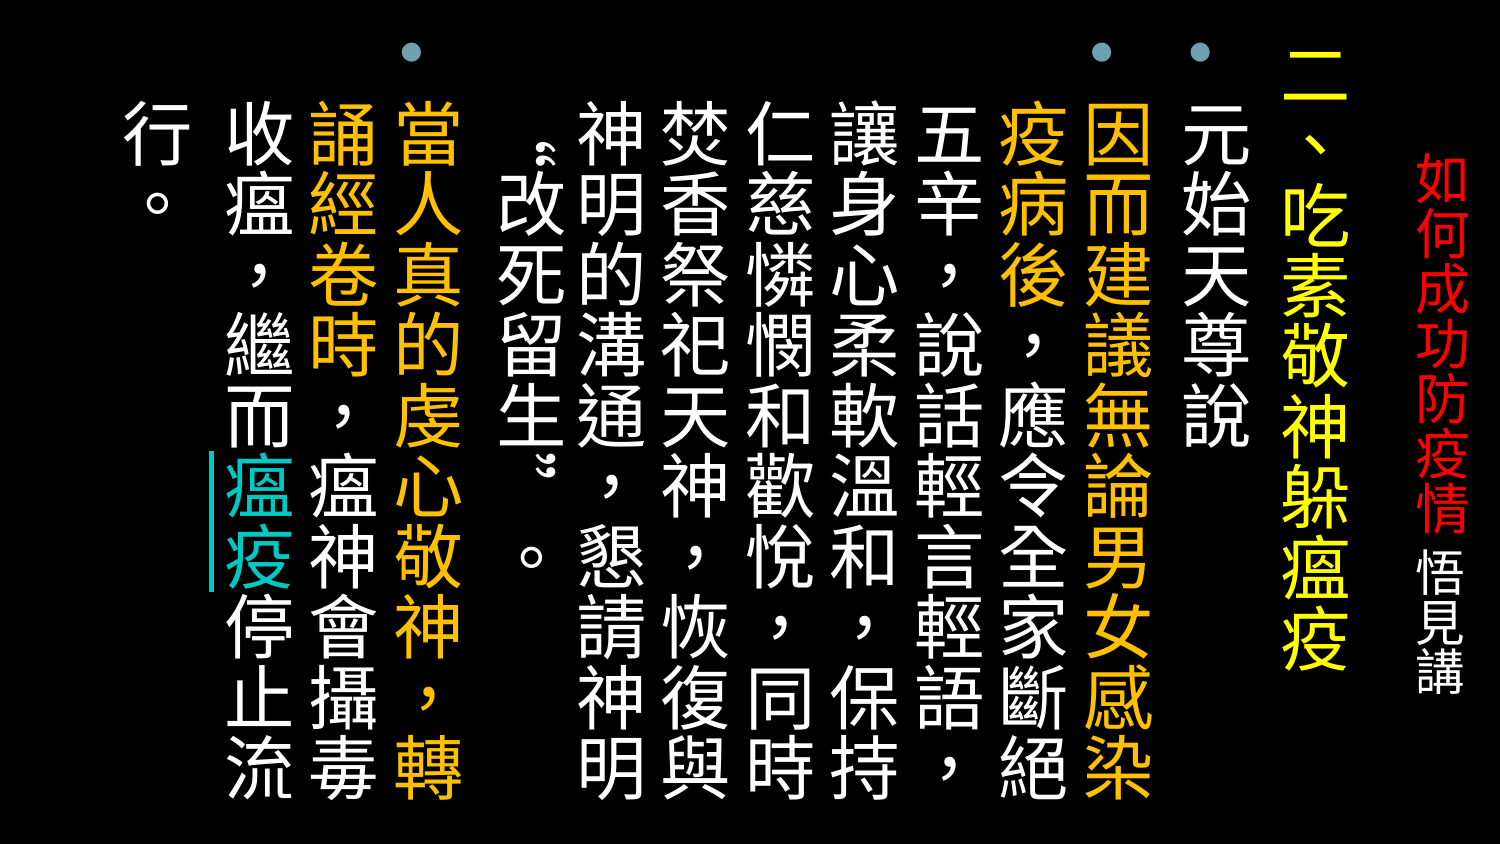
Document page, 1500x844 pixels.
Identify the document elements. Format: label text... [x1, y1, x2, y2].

list 二、吃素敬神躲瘟疫 元始天尊說 因而建議無論男女感染疫病後，應令全家斷絕五辛，說話輕言輕語，讓身心柔軟溫和，保持仁慈憐憫和歡悅，同時焚香祭祀天神，恢復與神明的溝通，懇請神明“改死留生”。 當人真的虔心敬神，轉誦經卷時，瘟神會攝毒收瘟，繼而瘟疫停止流行。 [17, 18, 1388, 825]
title 如何成功防疫情 悟見講 [1399, 23, 1483, 825]
